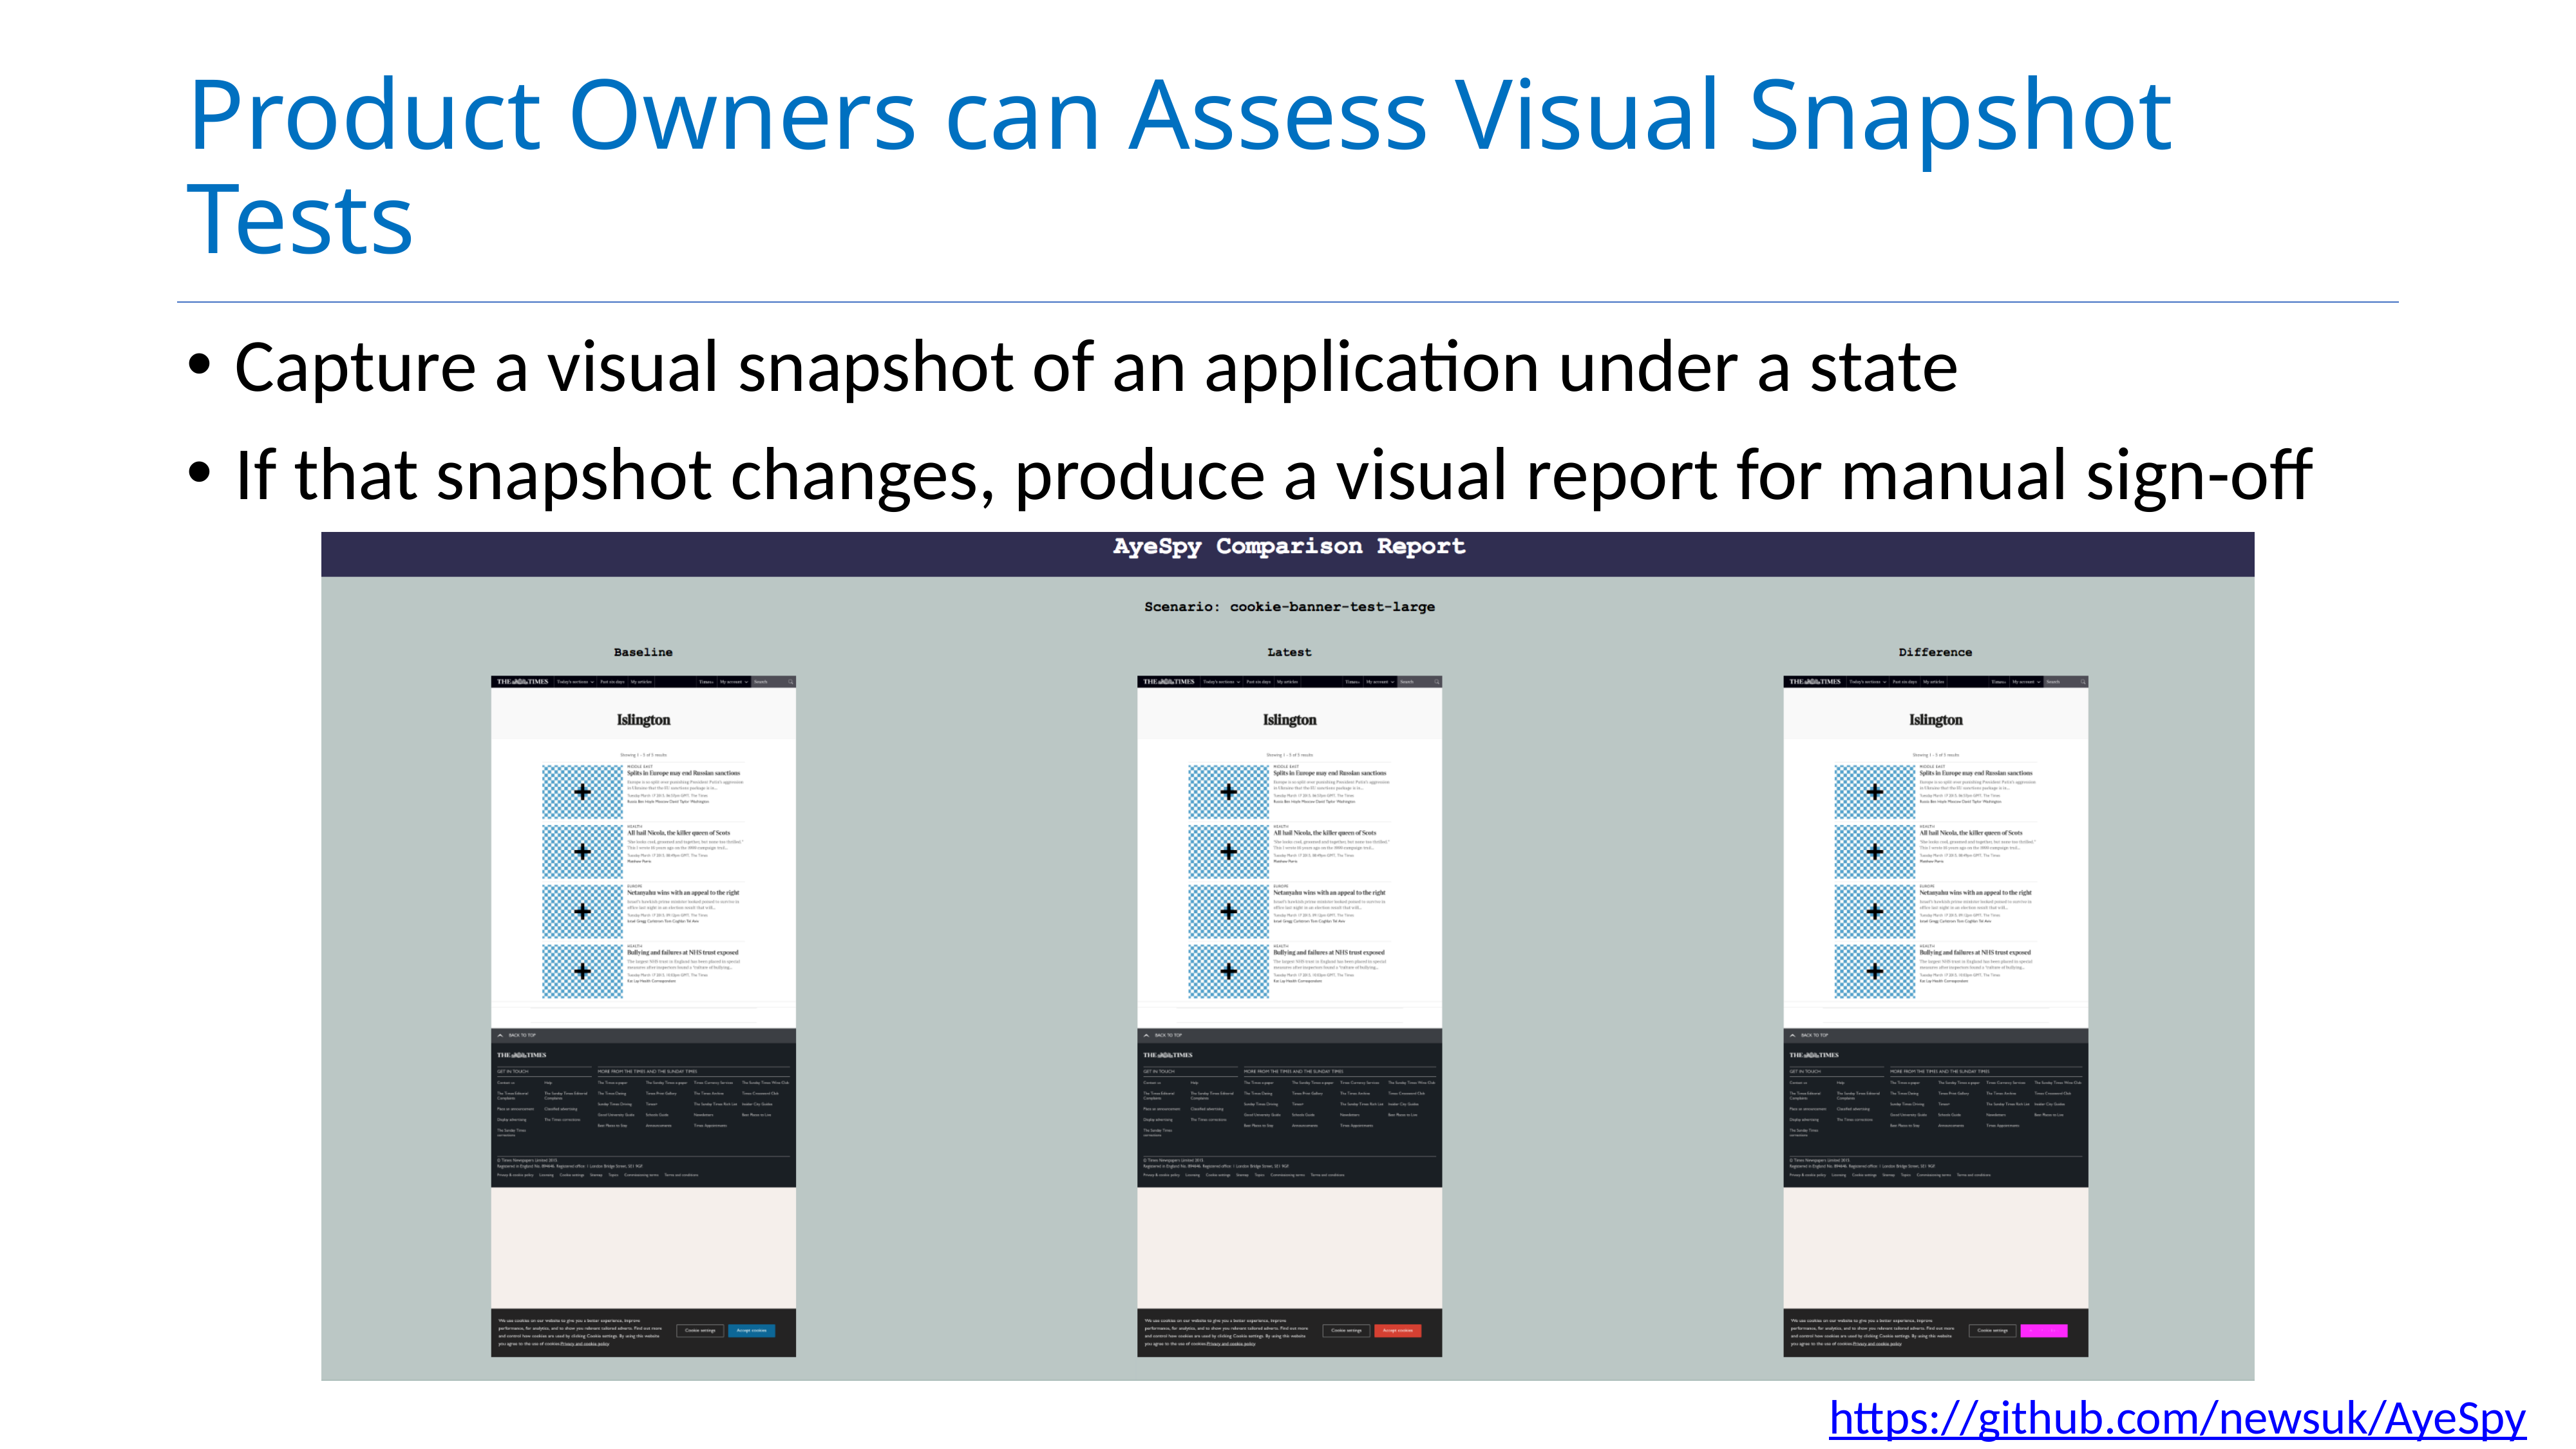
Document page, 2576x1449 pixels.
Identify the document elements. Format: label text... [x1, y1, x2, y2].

picture [321, 531, 2255, 1381]
text_box https://github.com/newsuk/AyeSpy [1819, 1380, 2576, 1448]
list Capture a visual snapshot of an application under a state If that snapshot changes, produce a visual report for manual sign-off [176, 316, 2400, 1238]
title Product Owners can Assess Visual Snapshot Tests [176, 3, 2400, 285]
